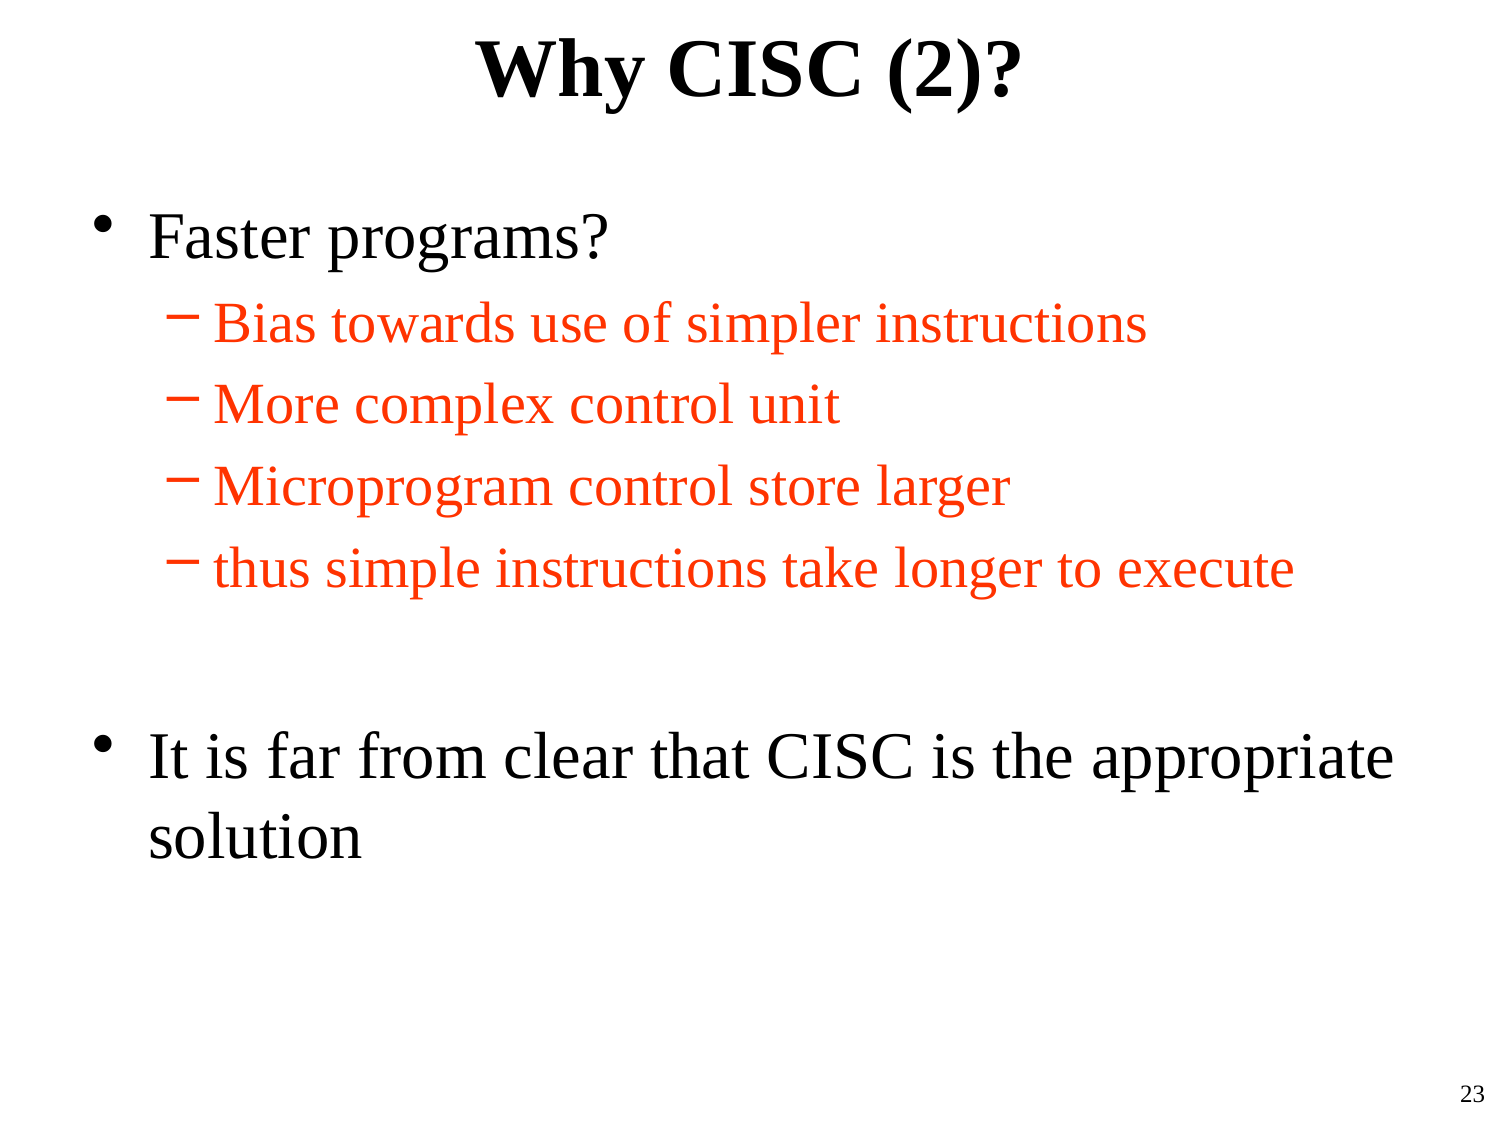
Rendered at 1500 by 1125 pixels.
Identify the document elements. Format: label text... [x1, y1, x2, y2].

slide_number 23 [1186, 1069, 1500, 1125]
title Why CISC (2)? [0, 0, 1500, 126]
list Faster programs? Bias towards use of simpler instructions More complex control unit Microprogram control store larger thus simple instructions take longer to execute It is far from clear that CISC is the appropriate solution [76, 184, 1436, 1071]
